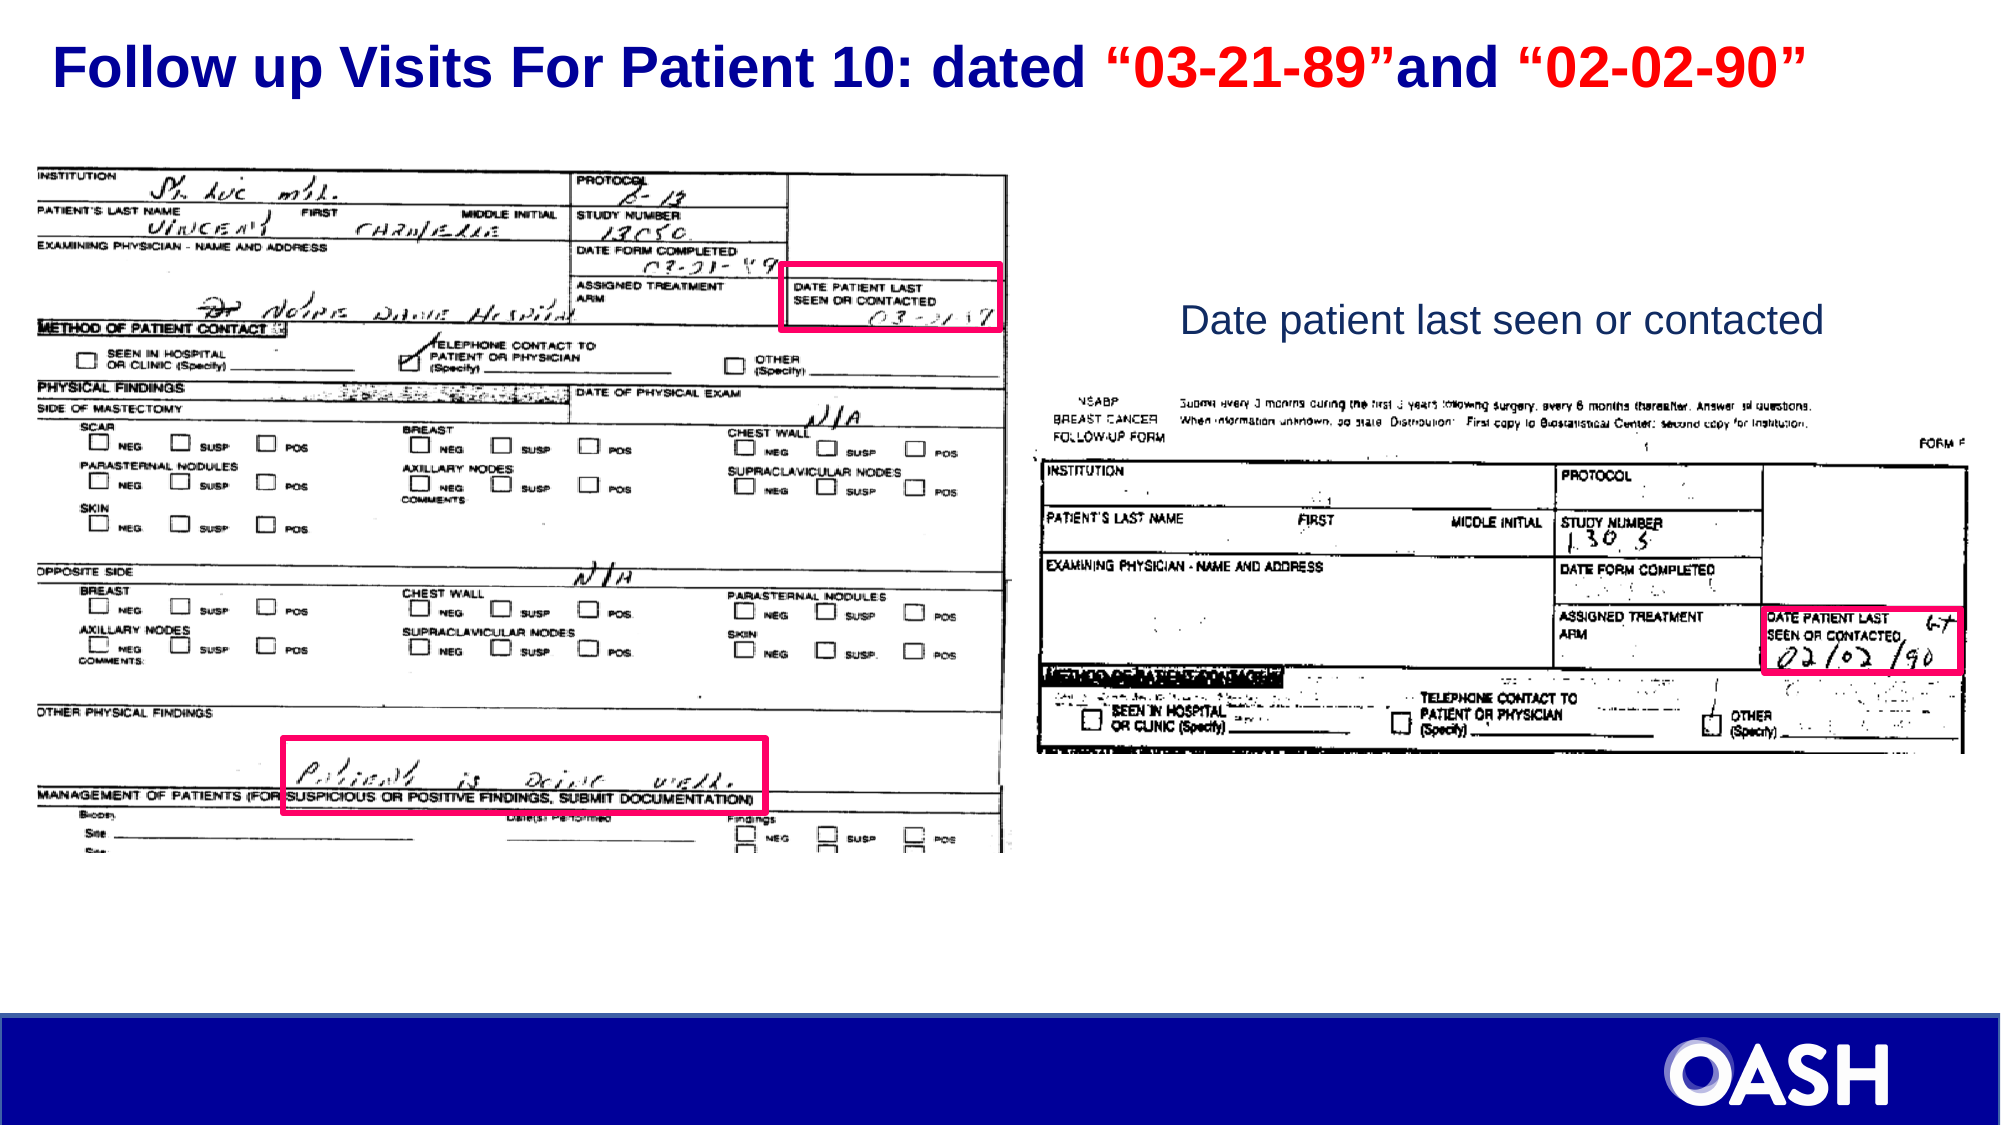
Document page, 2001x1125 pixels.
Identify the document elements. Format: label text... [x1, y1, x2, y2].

picture [1664, 1037, 1888, 1106]
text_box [37, 156, 1074, 858]
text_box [1027, 388, 1987, 754]
text_box Date patient last seen or contacted [1165, 285, 1850, 351]
title Follow up Visits For Patient 10: dated “03-21-89”and “02-02-90” [37, 14, 1867, 113]
